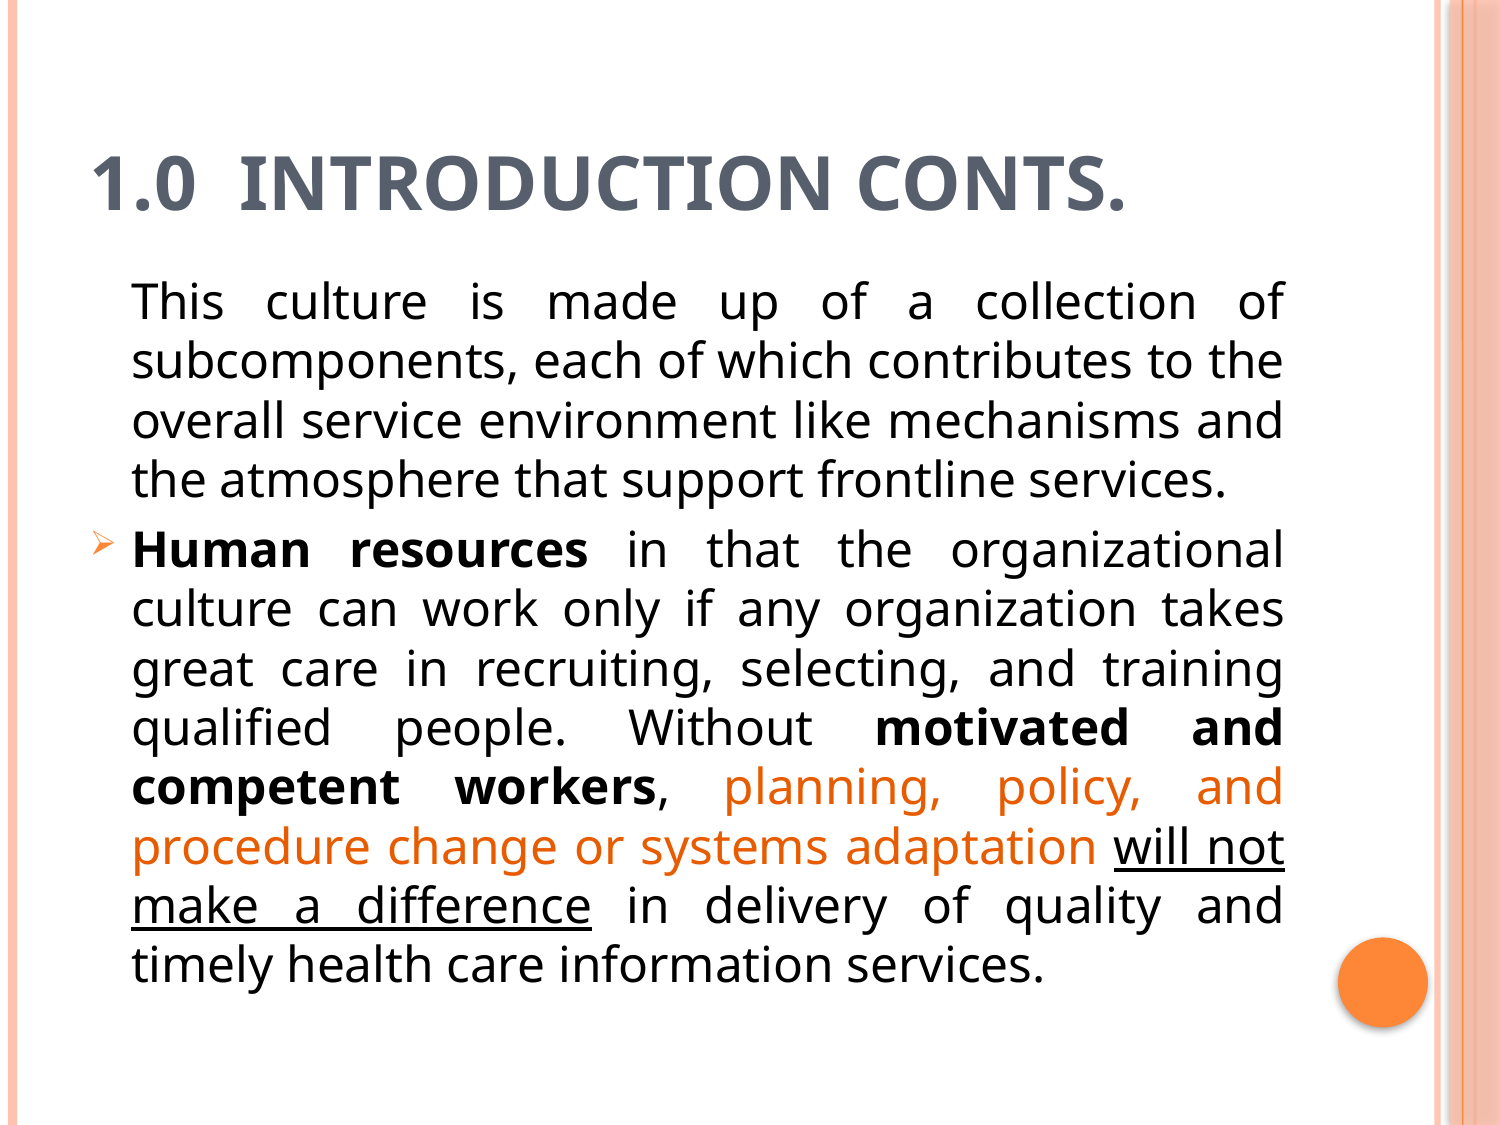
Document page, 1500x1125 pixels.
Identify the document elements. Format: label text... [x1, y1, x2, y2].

title 1.0 INTRODUCTION Conts. [75, 45, 1300, 233]
list This culture is made up of a collection of subcomponents, each of which contributes to the overall service environment like mechanisms and the atmosphere that support frontline services. Human resources in that the organizational culture can work only if any organization takes great care in recruiting, selecting, and training qualified people. Without motivated and competent workers, planning, policy, and procedure change or systems adaptation will not make a difference in delivery of quality and timely health care information services. [75, 262, 1300, 1062]
